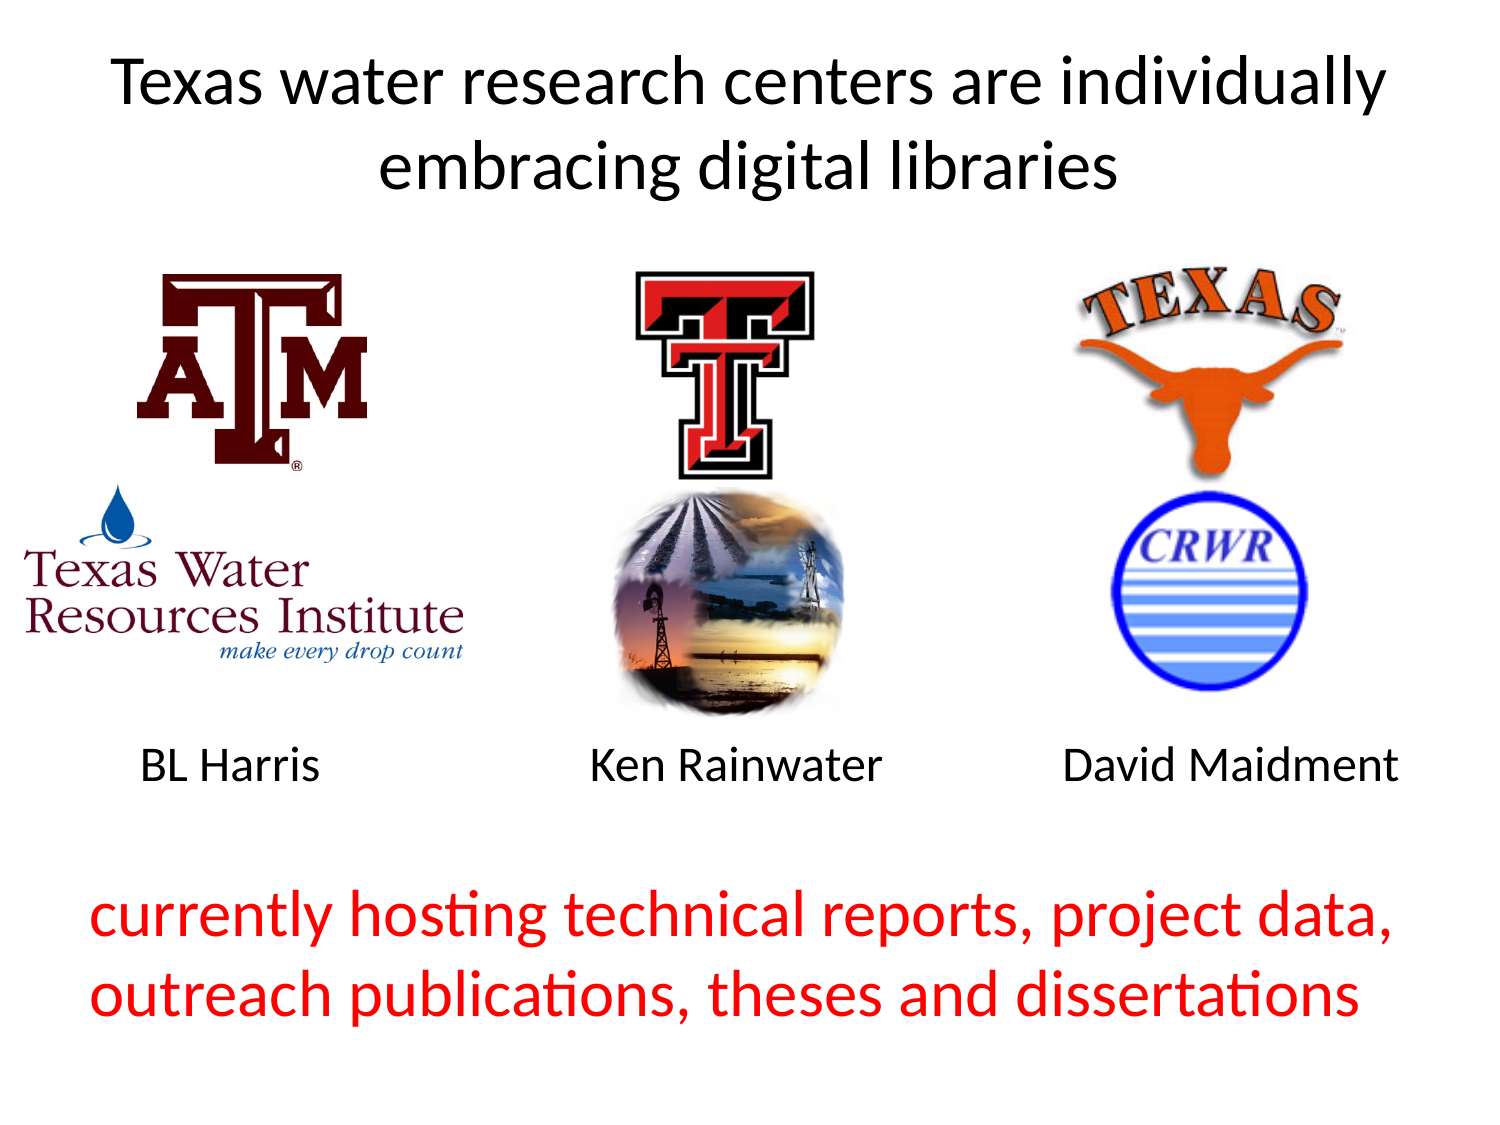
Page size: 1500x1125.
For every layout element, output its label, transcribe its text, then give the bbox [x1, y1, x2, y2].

picture [137, 274, 367, 471]
picture [1067, 249, 1356, 701]
picture [24, 483, 463, 663]
text_box currently hosting technical reports, project data, outreach publications, theses and dissertations [74, 862, 1425, 1038]
picture [586, 237, 863, 721]
text_box BL Harris Ken Rainwater David Maidment [125, 724, 1450, 799]
title Texas water research centers are individually embracing digital libraries [75, 24, 1425, 213]
